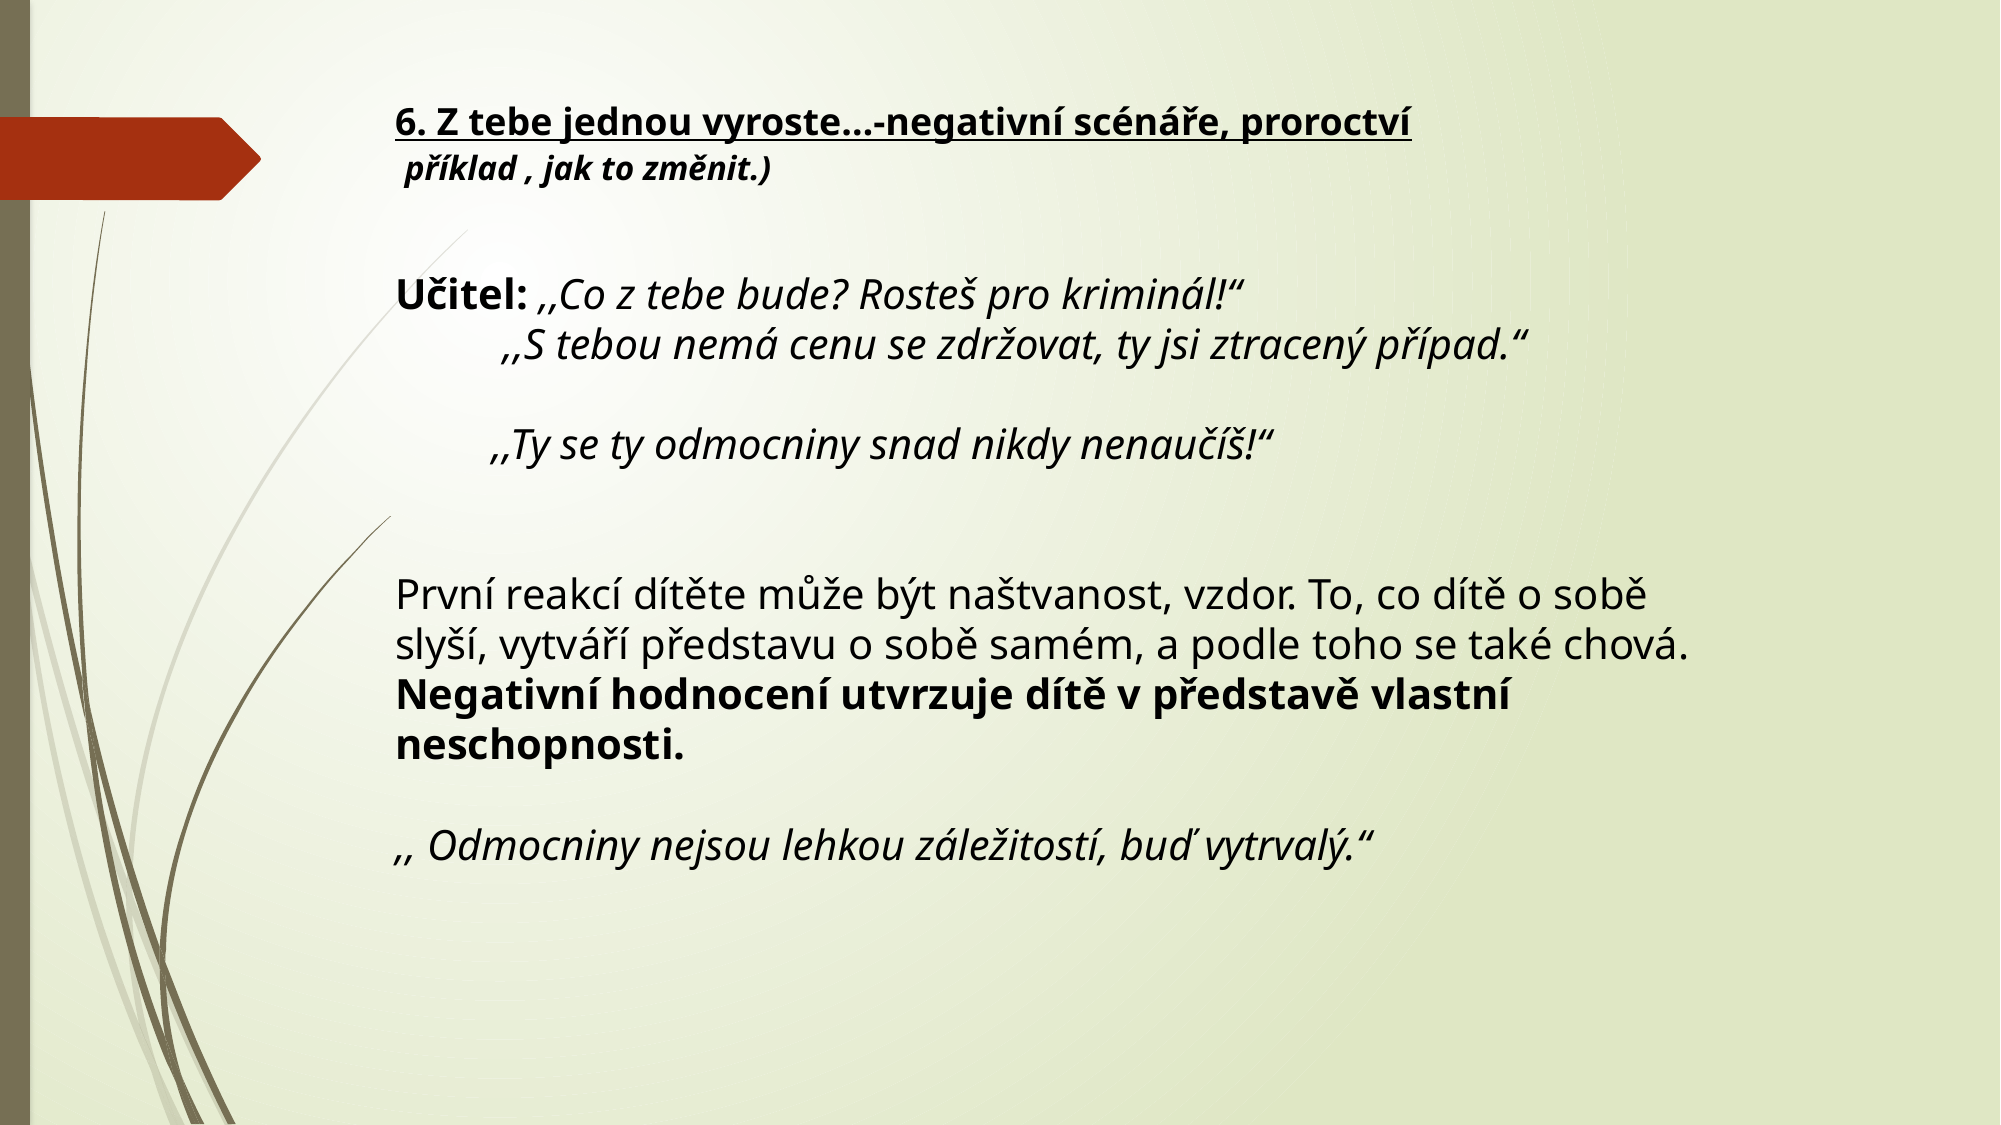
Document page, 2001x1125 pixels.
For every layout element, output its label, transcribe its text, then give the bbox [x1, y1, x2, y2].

text_box 6. Z tebe jednou vyroste…-negativní scénáře, proroctví příklad , jak to změnit.) Učitel: ,,Co z tebe bude? Rosteš pro kriminál!“ ,,S tebou nemá cenu se zdržovat, ty jsi ztracený případ.“ ,,Ty se ty odmocniny snad nikdy nenaučíš!“ První reakcí dítěte může být naštvanost, vzdor. To, co dítě o sobě slyší, vytváří představu o sobě samém, a podle toho se také chová. Negativní hodnocení utvrzuje dítě v představě vlastní neschopnosti. ,, Odmocniny nejsou lehkou záležitostí, buď vytrvalý.“ [380, 90, 1754, 876]
